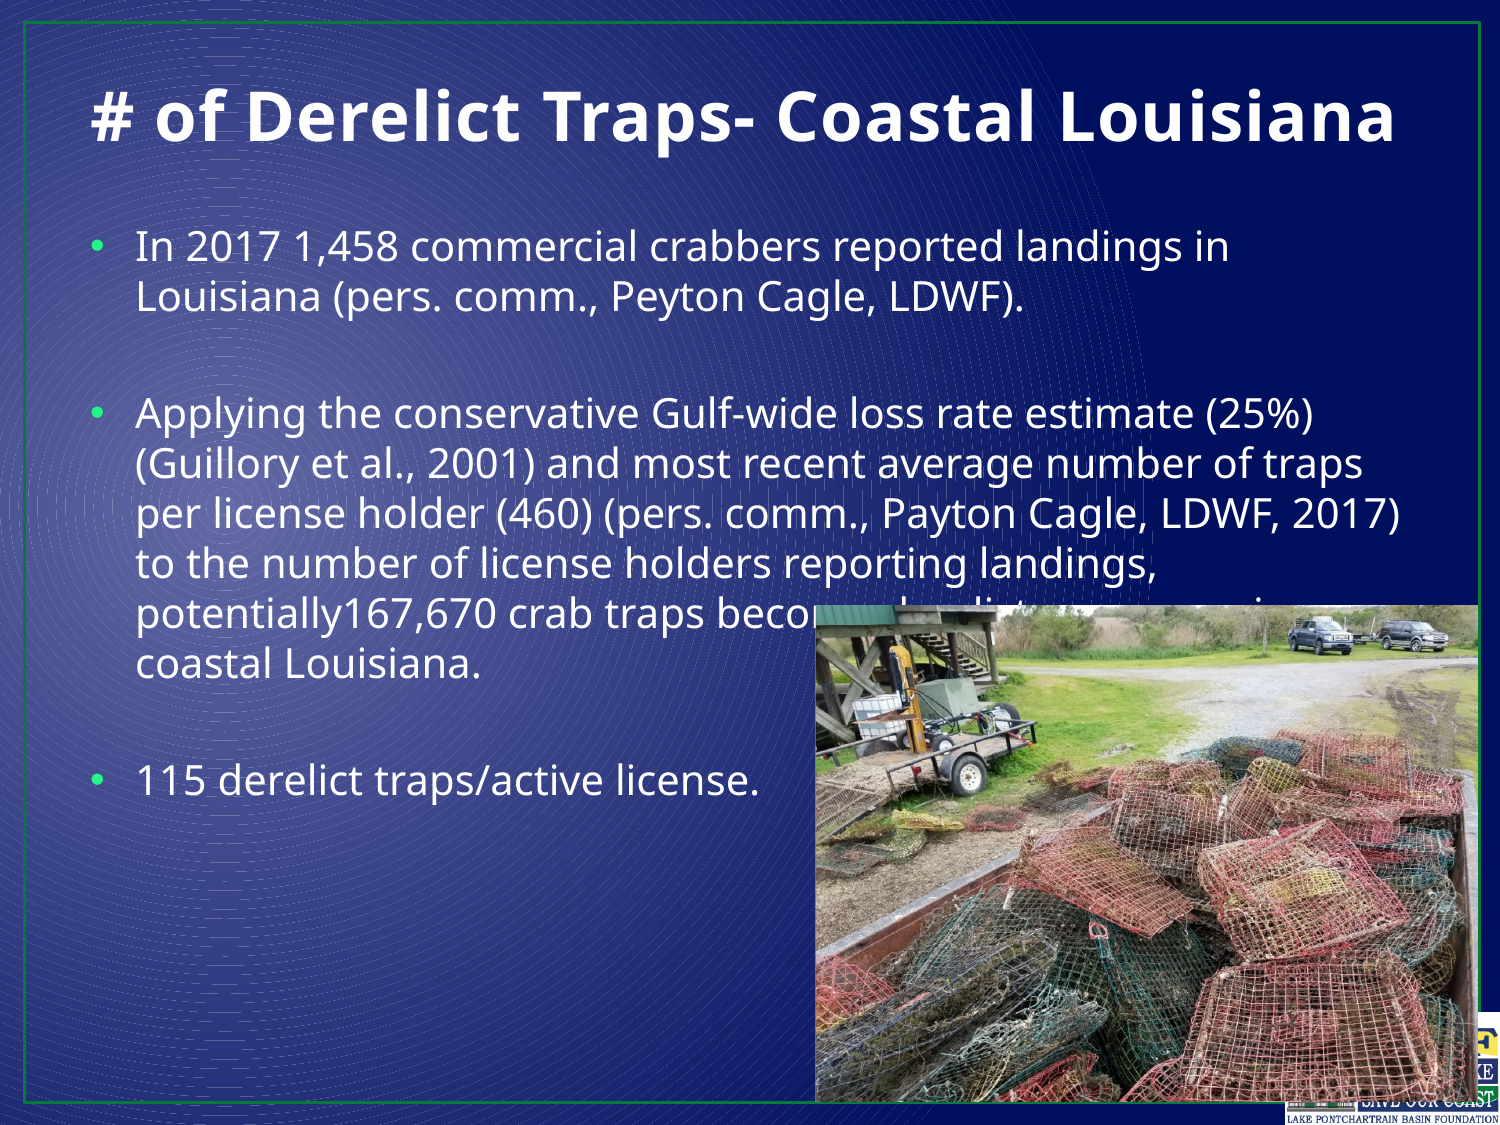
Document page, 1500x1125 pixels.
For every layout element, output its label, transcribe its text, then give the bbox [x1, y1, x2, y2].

list In 2017 1,458 commercial crabbers reported landings in Louisiana (pers. comm., Peyton Cagle, LDWF). Applying the conservative Gulf-wide loss rate estimate (25%) (Guillory et al., 2001) and most recent average number of traps per license holder (460) (pers. comm., Payton Cagle, LDWF, 2017) to the number of license holders reporting landings, potentially167,670 crab traps become derelict every year in coastal Louisiana. 115 derelict traps/active license. [75, 212, 1425, 1005]
title # of Derelict Traps- Coastal Louisiana [75, 45, 1425, 163]
picture [815, 604, 1500, 1125]
